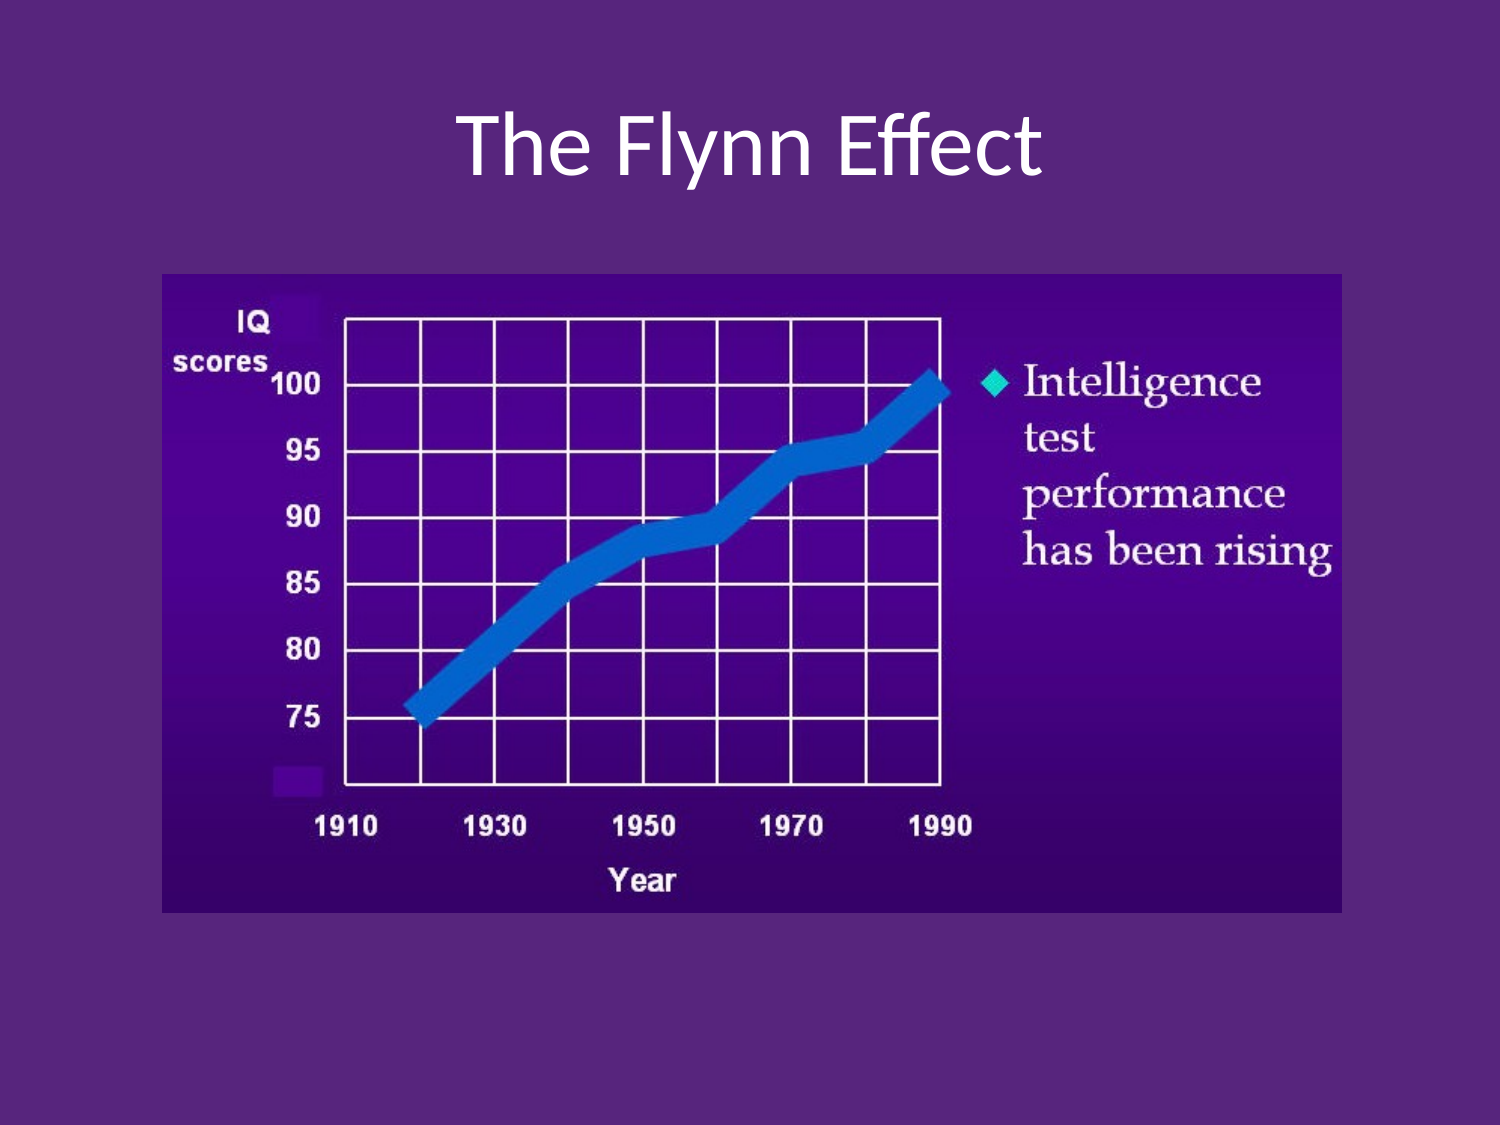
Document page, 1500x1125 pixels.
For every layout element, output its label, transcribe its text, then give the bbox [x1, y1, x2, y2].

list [162, 274, 1342, 913]
title The Flynn Effect [74, 44, 1426, 233]
